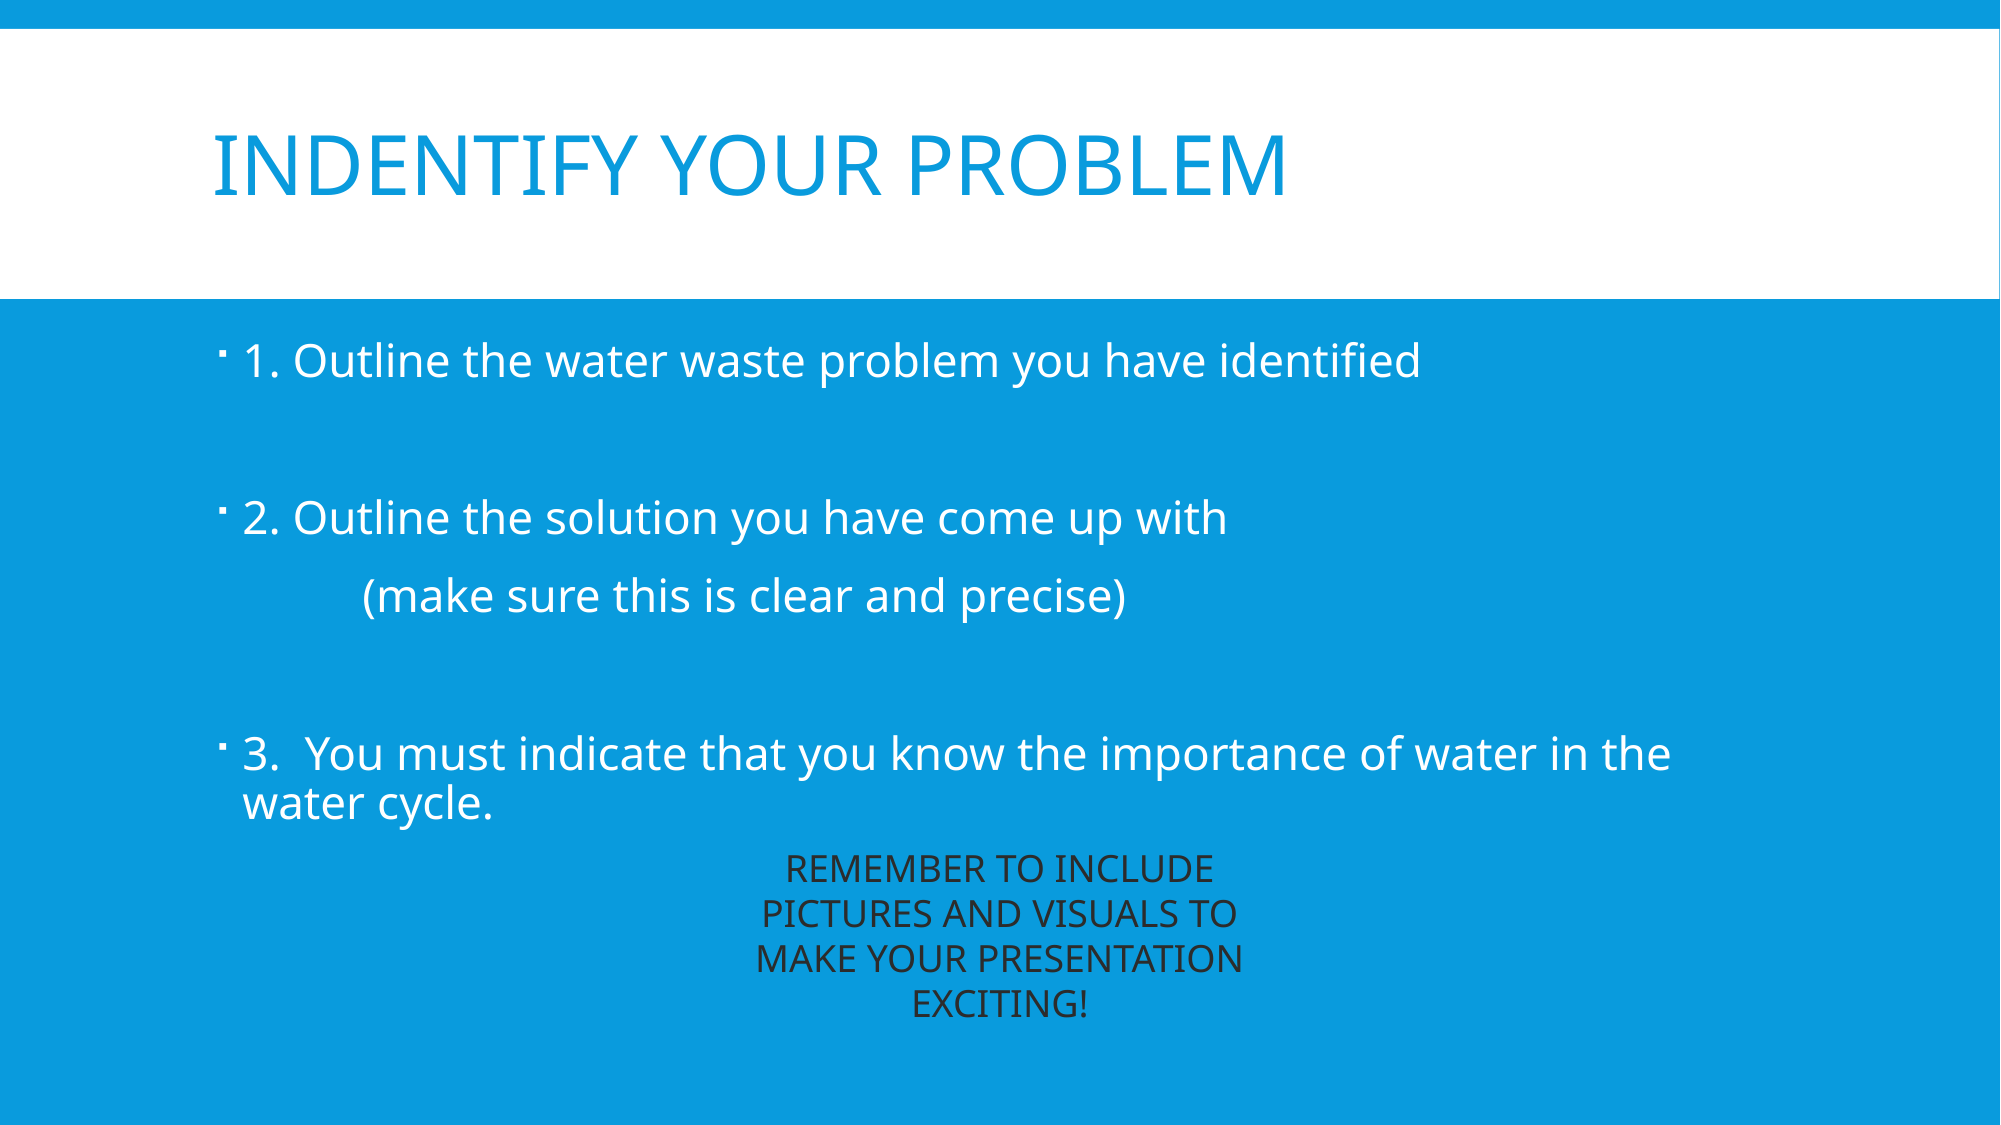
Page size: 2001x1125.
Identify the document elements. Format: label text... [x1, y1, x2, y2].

title INDENTIFY YOUR PROBLEM [197, 46, 1803, 295]
list 1. Outline the water waste problem you have identified 2. Outline the solution you have come up with (make sure this is clear and precise) 3. You must indicate that you know the importance of water in the water cycle. [197, 329, 1803, 1020]
text_box REMEMBER TO INCLUDE PICTURES AND VISUALS TO MAKE YOUR PRESENTATION EXCITING! [713, 837, 1287, 1032]
